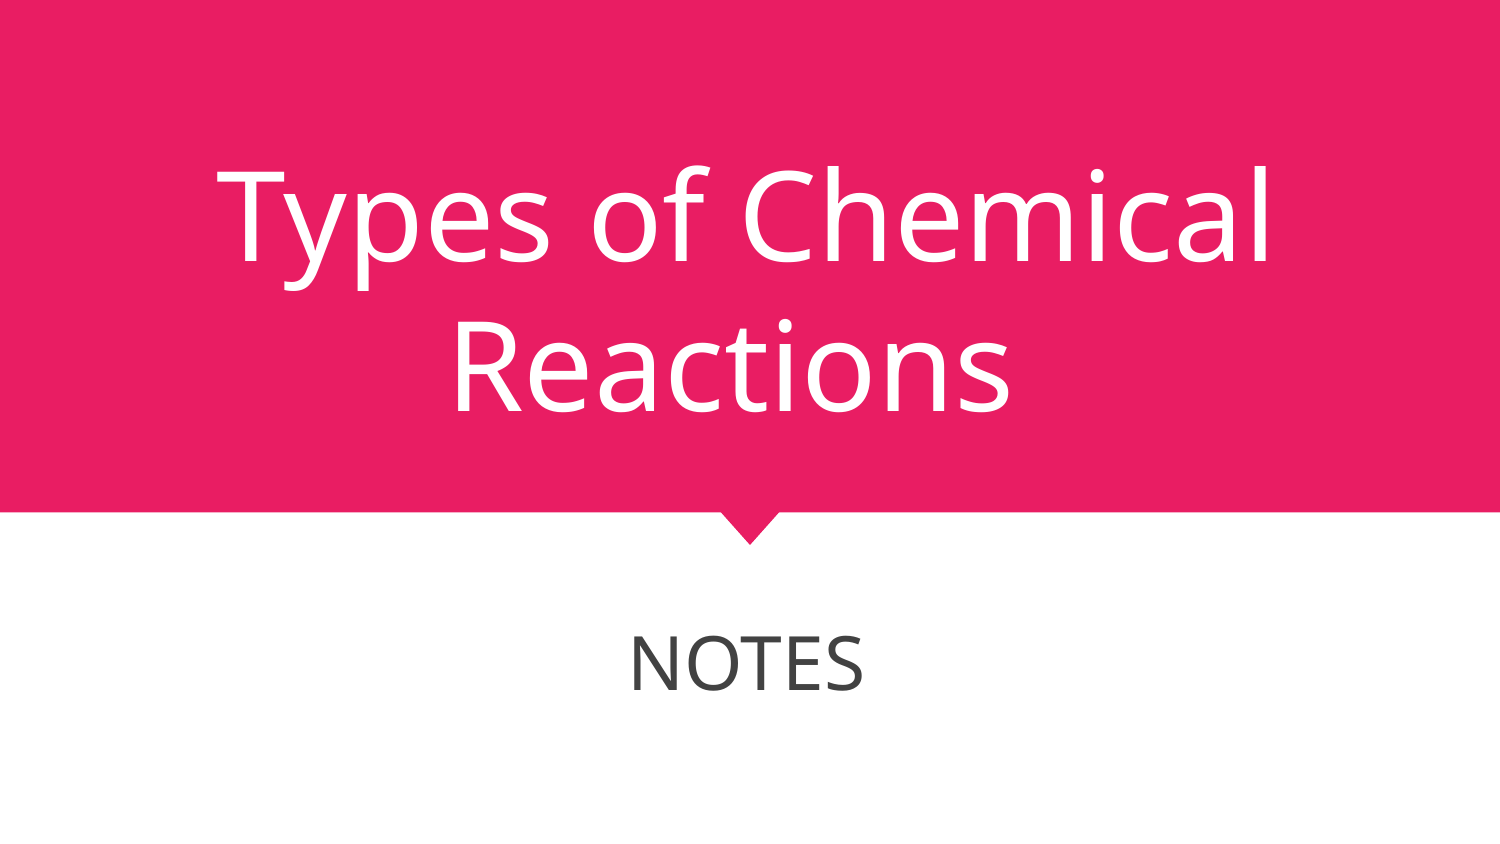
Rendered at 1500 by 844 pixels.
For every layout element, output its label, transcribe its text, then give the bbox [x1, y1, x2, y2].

title Types of Chemical Reactions [67, 105, 1427, 452]
subtitle NOTES [67, 557, 1427, 765]
